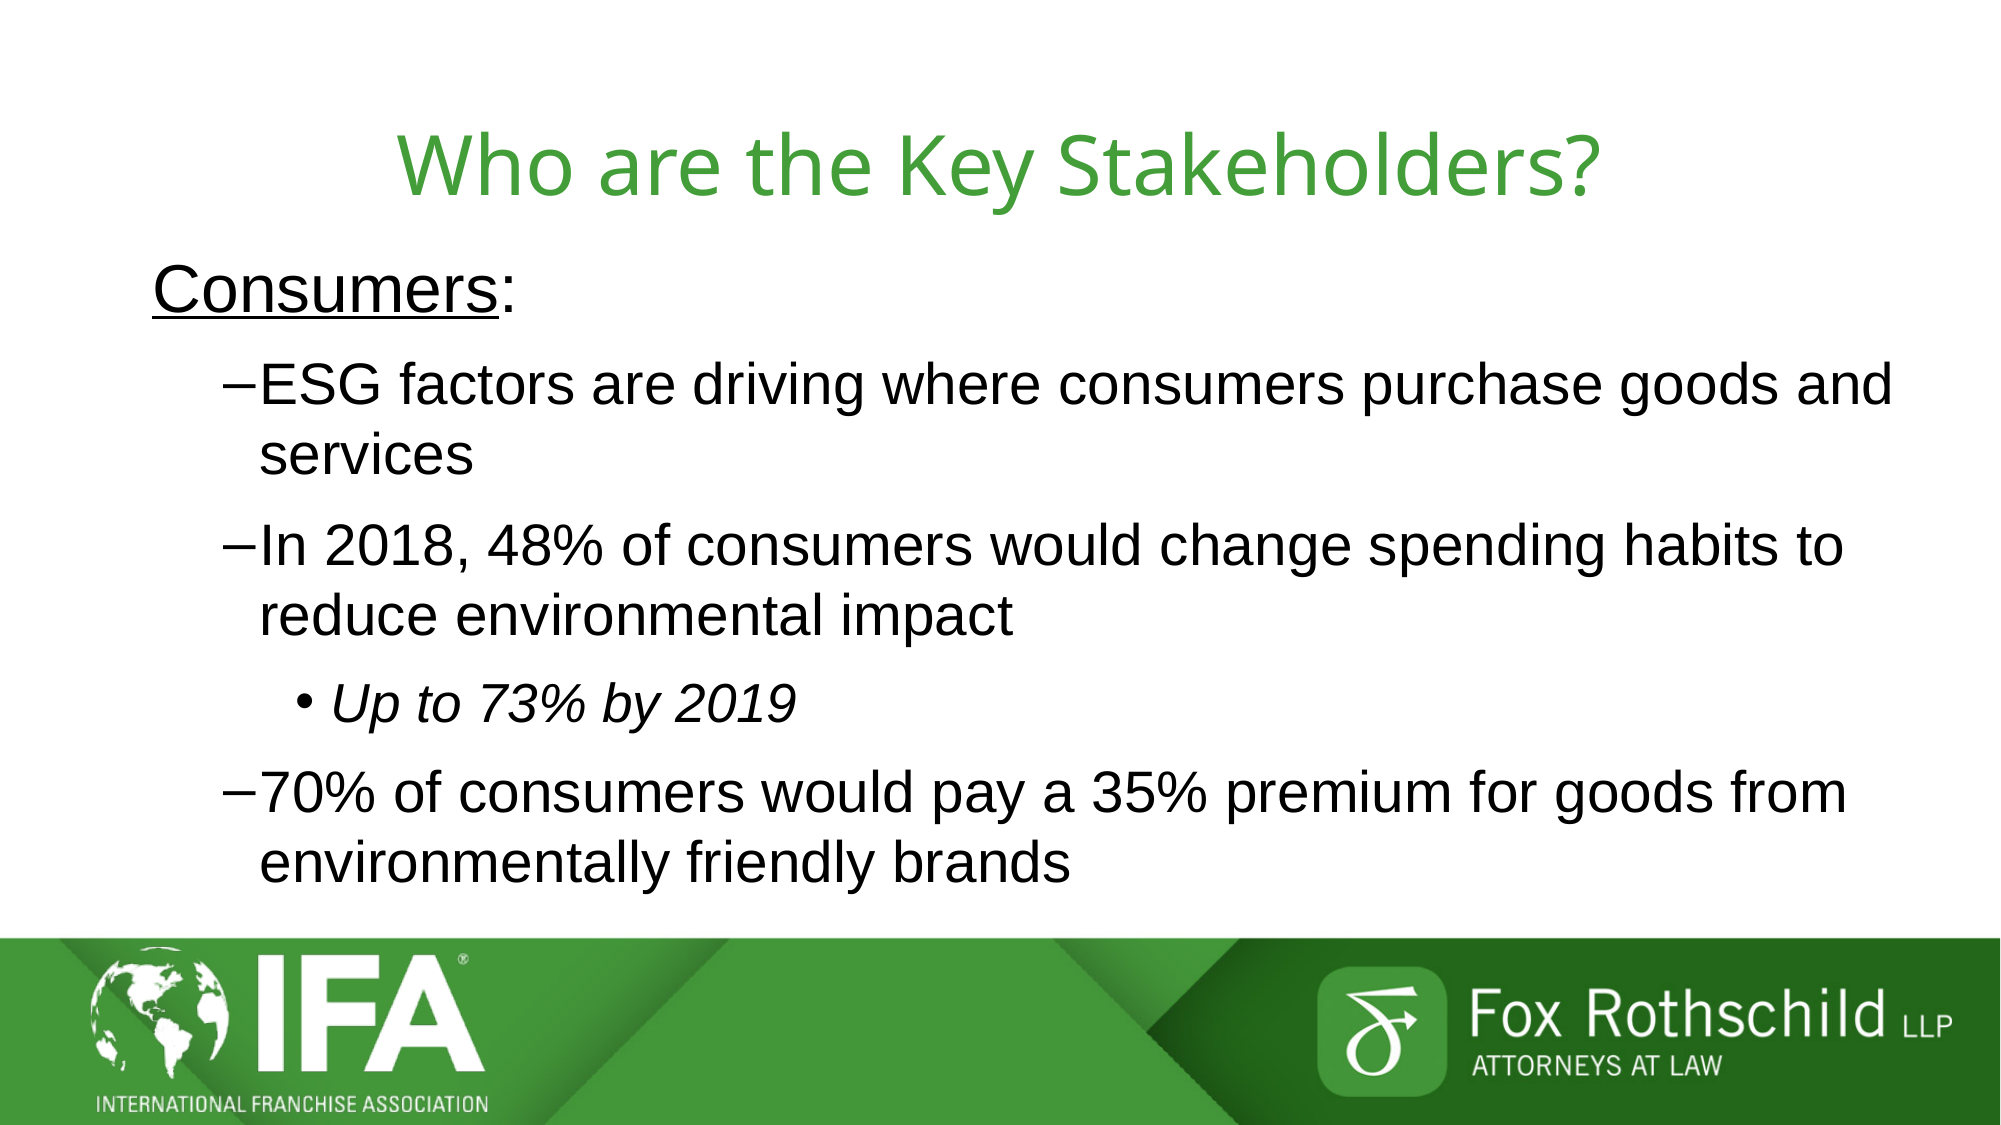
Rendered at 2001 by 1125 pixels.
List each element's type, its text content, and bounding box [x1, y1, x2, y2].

title Who are the Key Stakeholders? [137, 59, 1863, 236]
picture [0, 0, 2001, 1125]
list Consumers: ESG factors are driving where consumers purchase goods and services In 2018, 48% of consumers would change spending habits to reduce environmental impact Up to 73% by 2019 70% of consumers would pay a 35% premium for goods from environmentally friendly brands [137, 236, 1964, 909]
